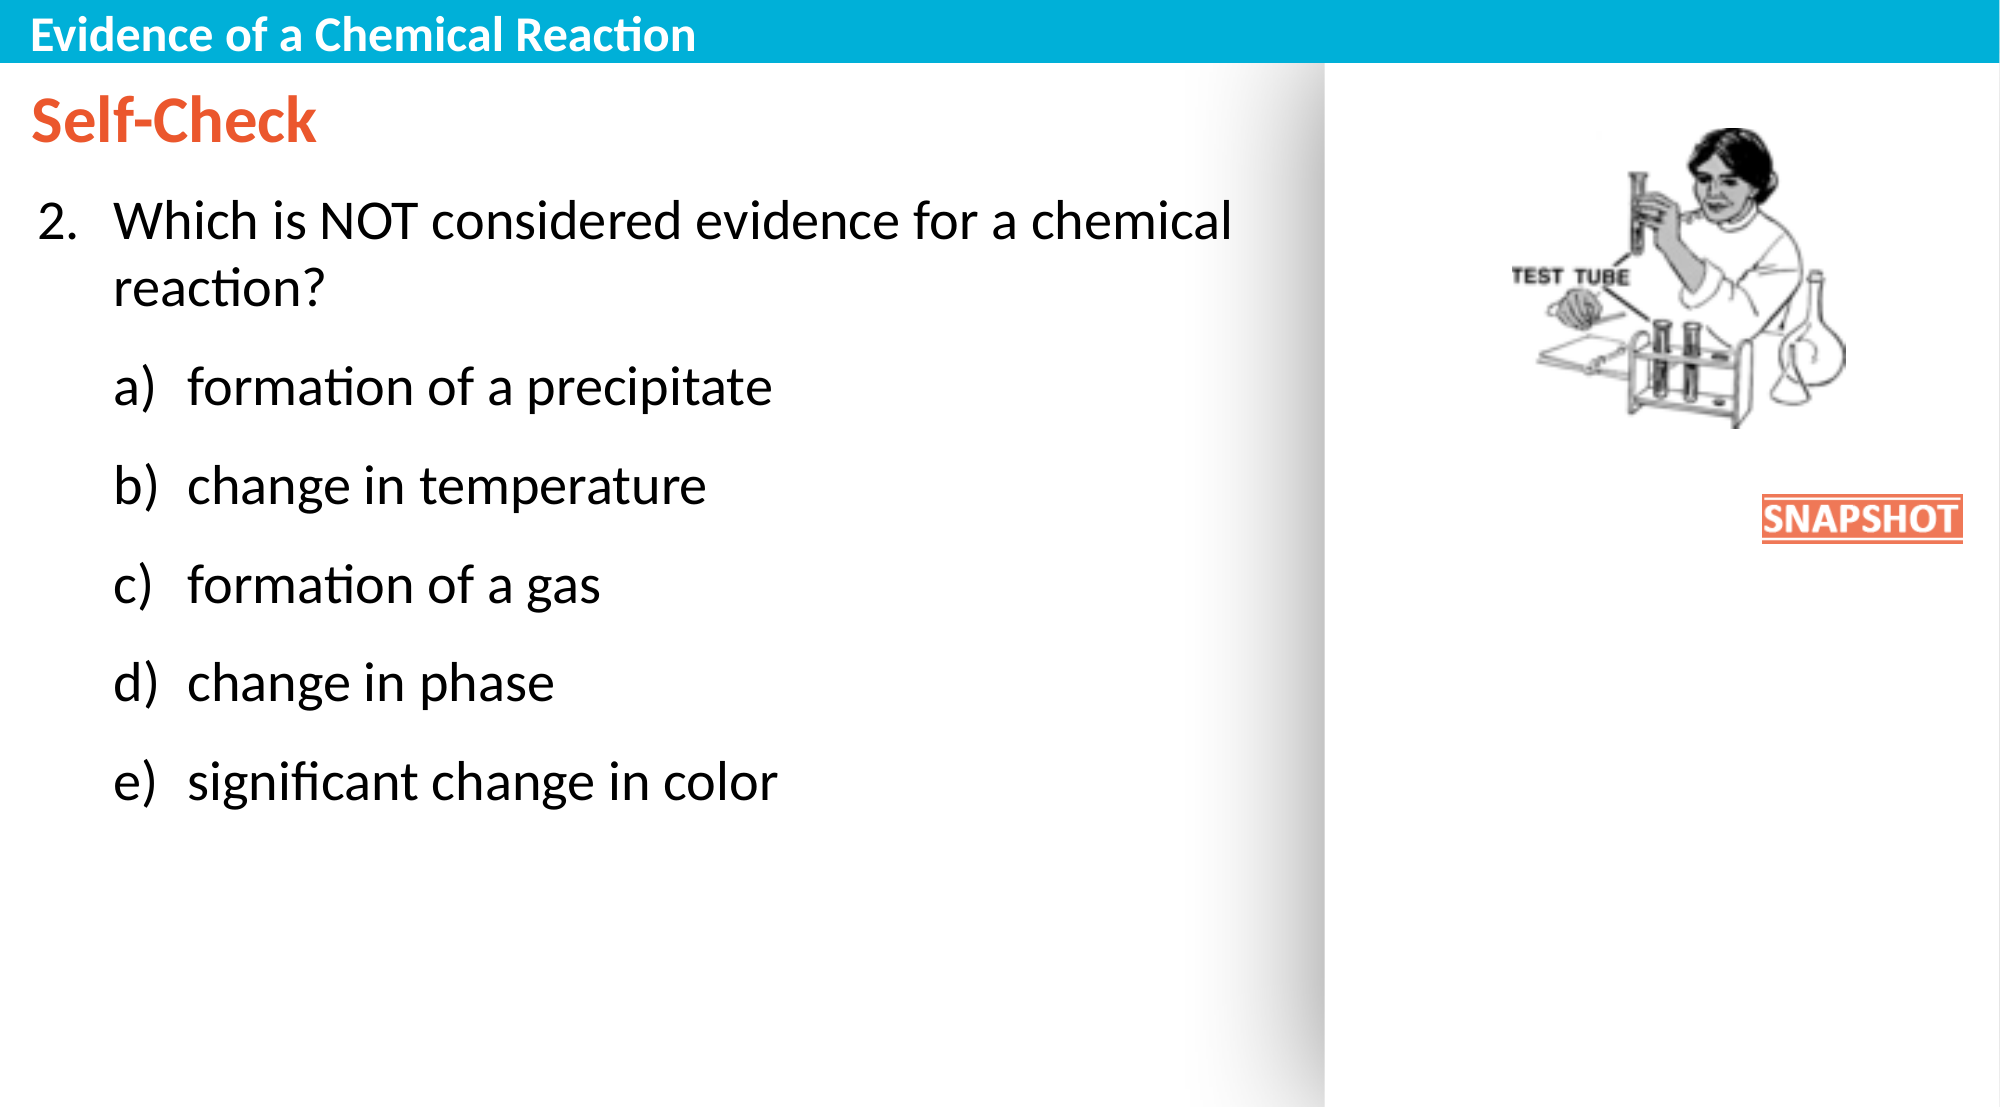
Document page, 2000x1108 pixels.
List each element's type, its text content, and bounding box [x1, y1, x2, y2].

picture [1762, 494, 1963, 544]
text_box Evidence of a Chemical Reaction [0, 1, 2000, 62]
text_box [1324, 63, 2000, 1107]
text_box Which is NOT considered evidence for a chemical reaction? formation of a precipitate change in temperature formation of a gas change in phase significant change in color [37, 183, 1284, 812]
text_box Self-Check [31, 75, 319, 156]
picture [1511, 128, 1846, 429]
